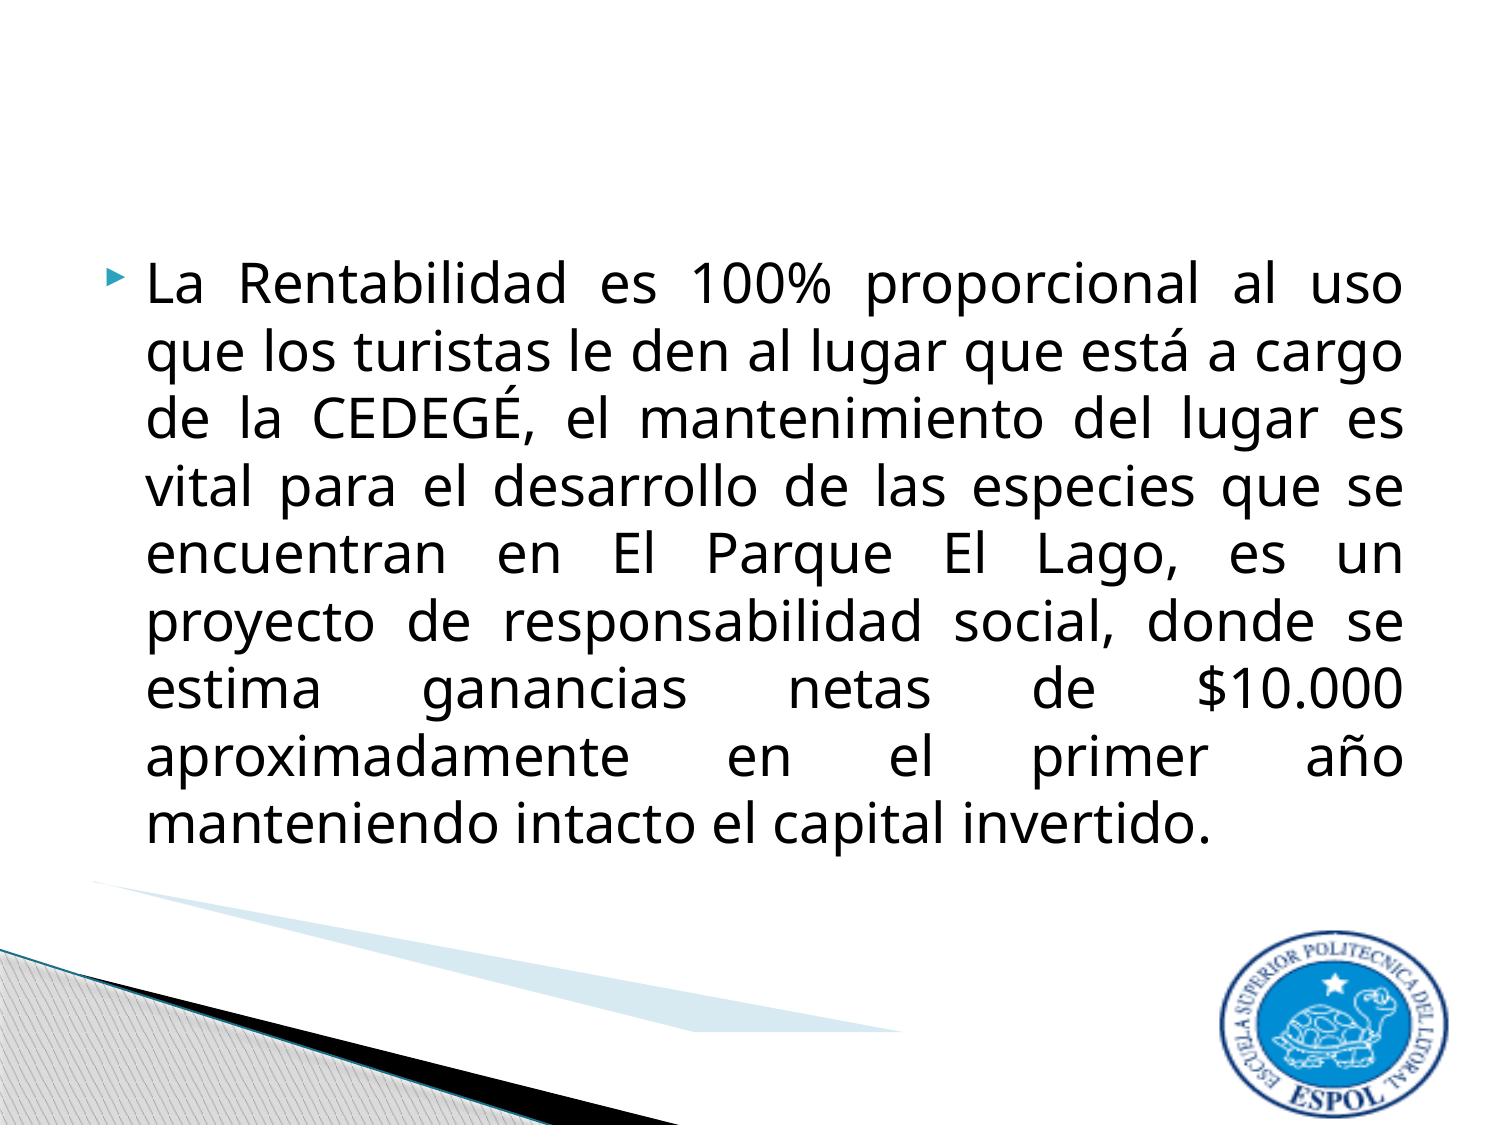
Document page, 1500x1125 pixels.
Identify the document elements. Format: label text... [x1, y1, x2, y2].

picture [1218, 925, 1454, 1125]
list La Rentabilidad es 100% proporcional al uso que los turistas le den al lugar que está a cargo de la CEDEGÉ, el mantenimiento del lugar es vital para el desarrollo de las especies que se encuentran en El Parque El Lago, es un proyecto de responsabilidad social, donde se estima ganancias netas de $10.000 aproximadamente en el primer año manteniendo intacto el capital invertido. [70, 163, 1421, 907]
